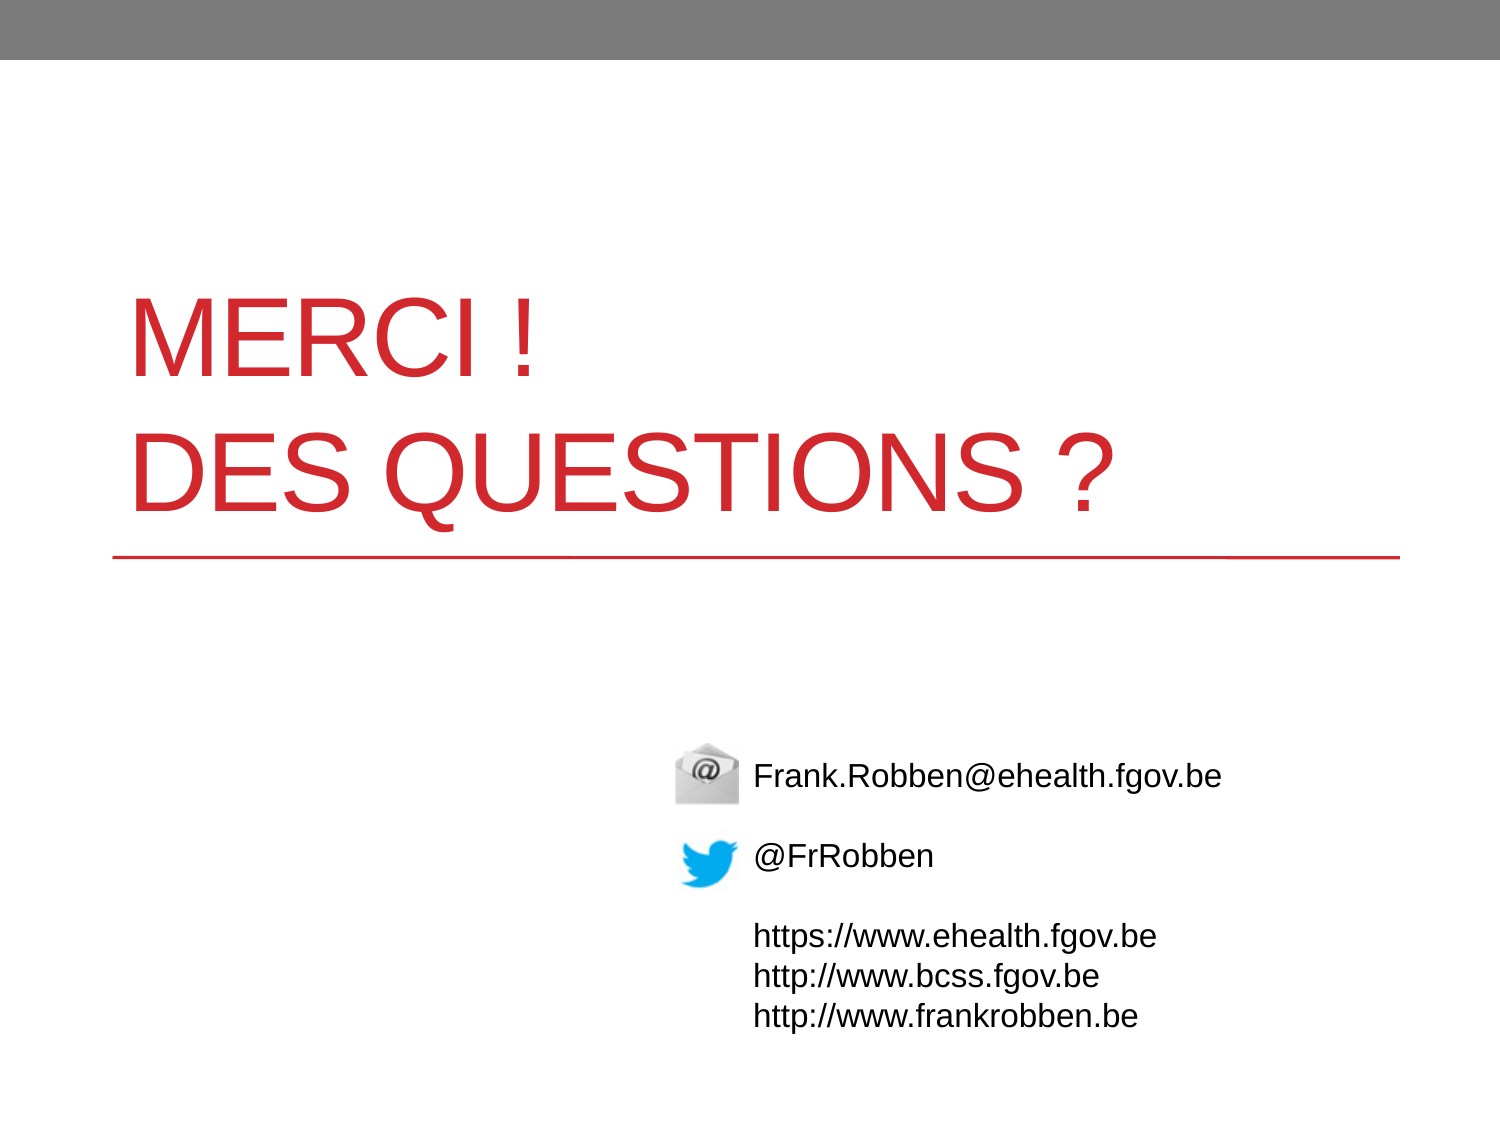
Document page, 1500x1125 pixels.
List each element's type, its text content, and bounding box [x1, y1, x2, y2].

text_box [374, 327, 1125, 389]
title MERCI ! Des questions ? [112, 224, 1400, 542]
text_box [675, 587, 1377, 1048]
